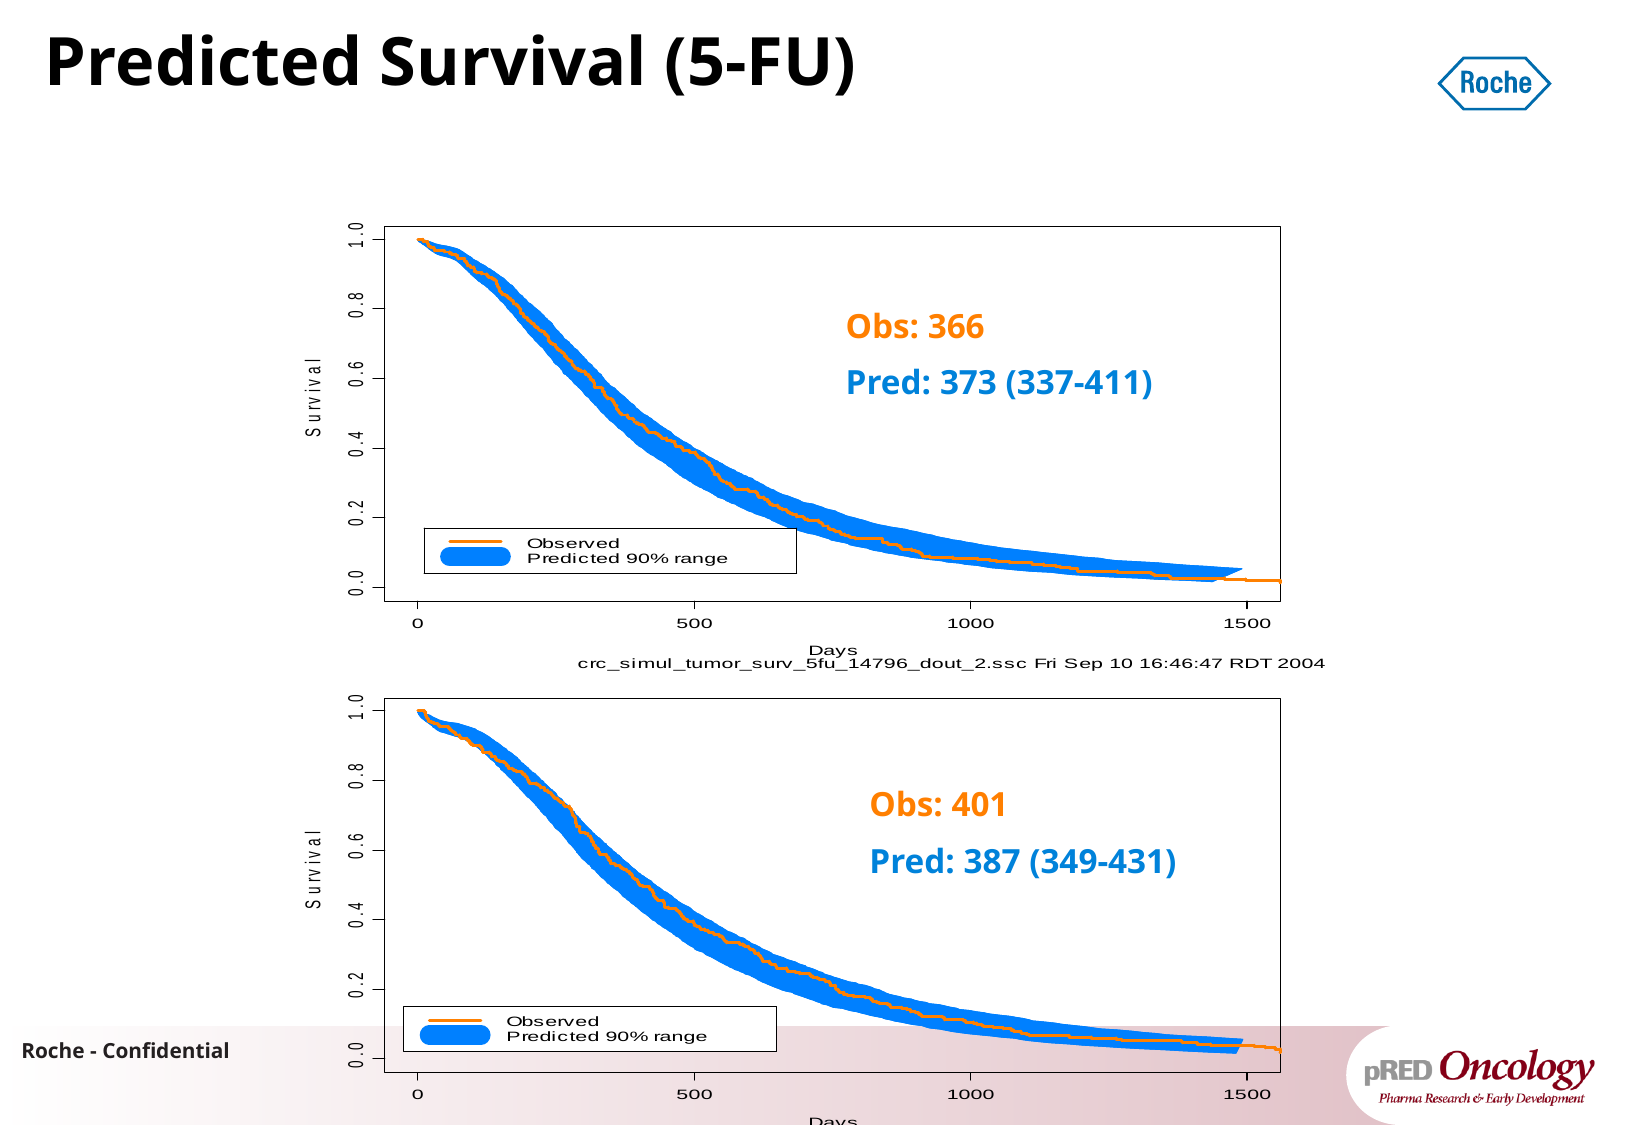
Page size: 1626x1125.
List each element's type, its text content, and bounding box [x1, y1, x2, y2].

picture [1360, 1046, 1597, 1107]
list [280, 687, 1342, 1125]
title Predicted Survival (5-FU) [44, 19, 1604, 244]
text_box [280, 160, 1342, 681]
